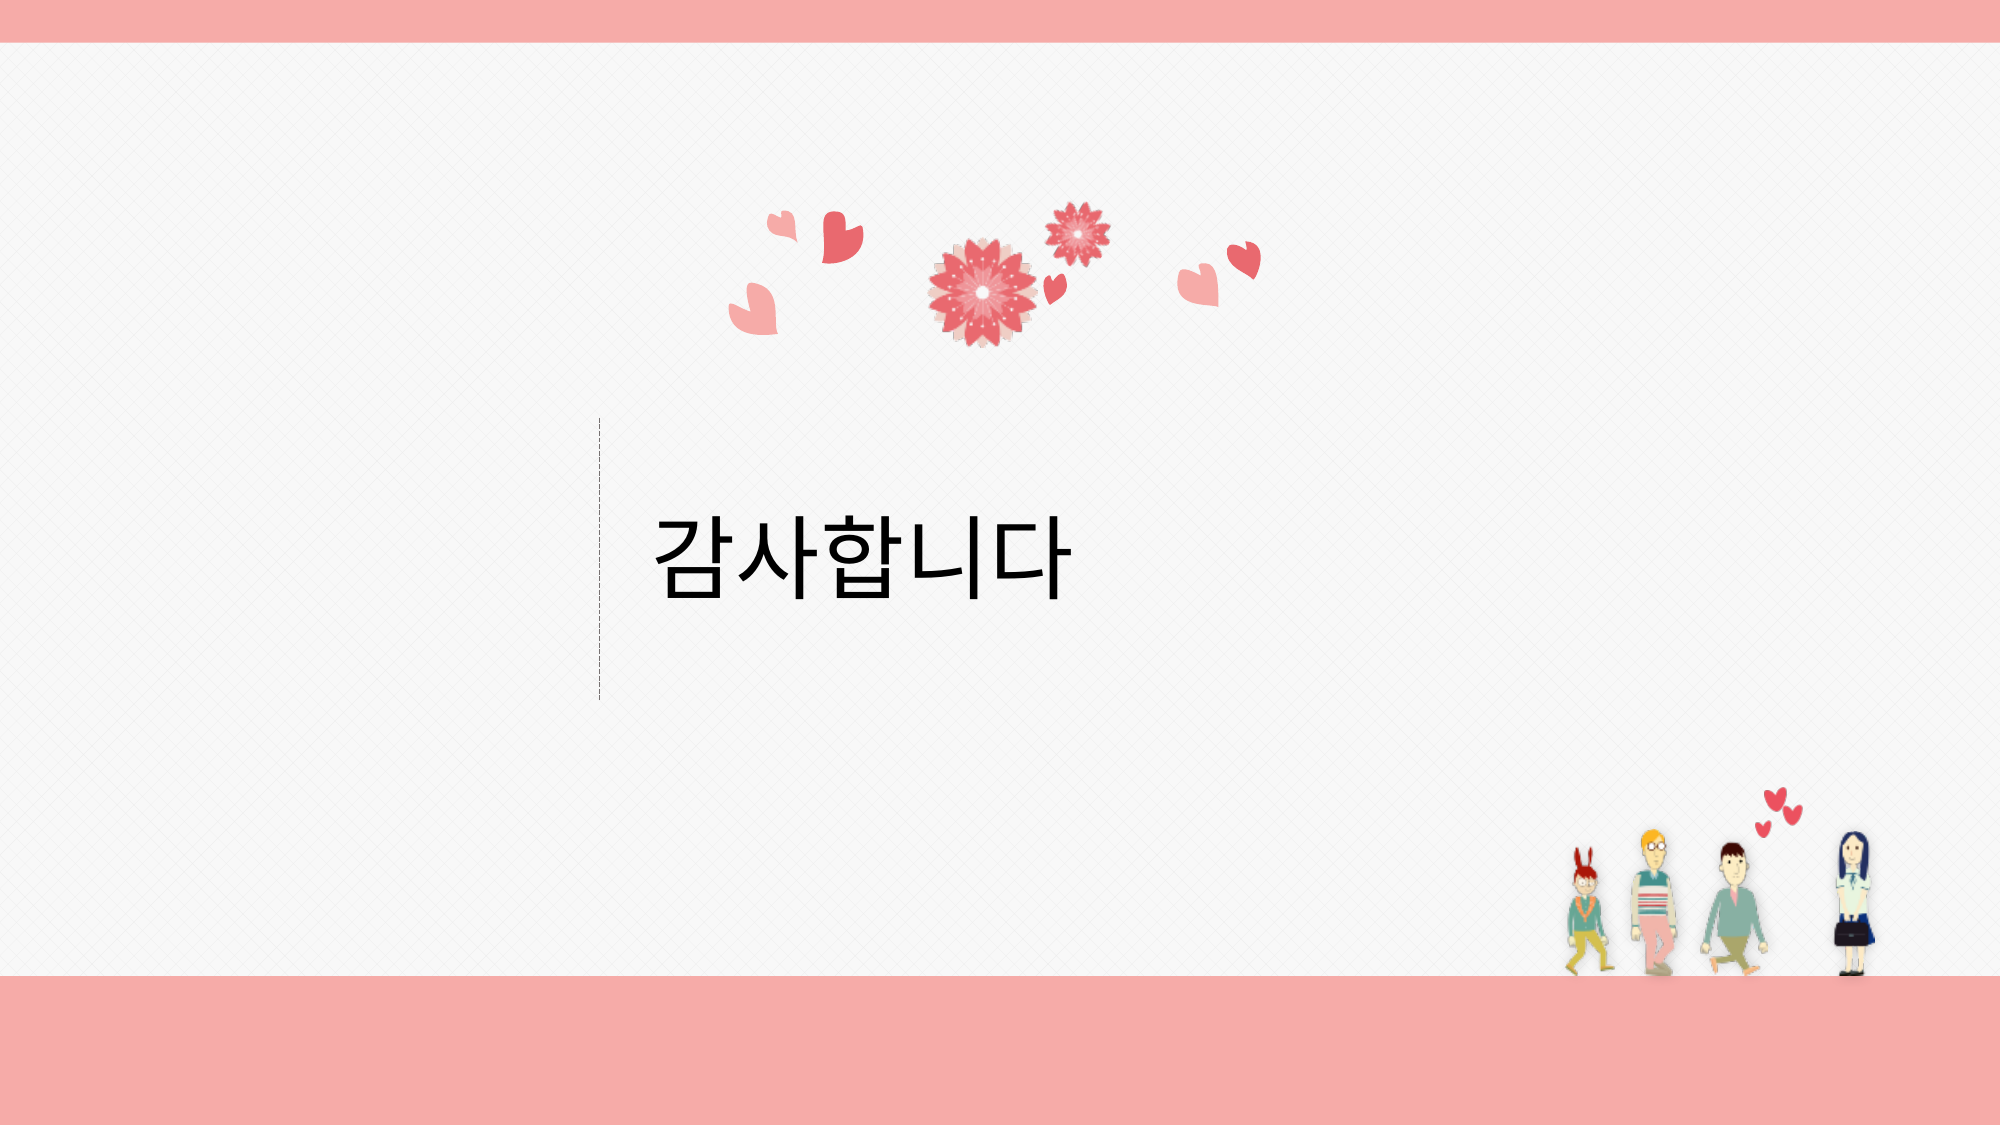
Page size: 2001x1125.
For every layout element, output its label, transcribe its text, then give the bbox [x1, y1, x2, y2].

picture [927, 191, 1121, 348]
picture [1565, 766, 1875, 976]
text_box 감사합니다 [636, 493, 1613, 619]
